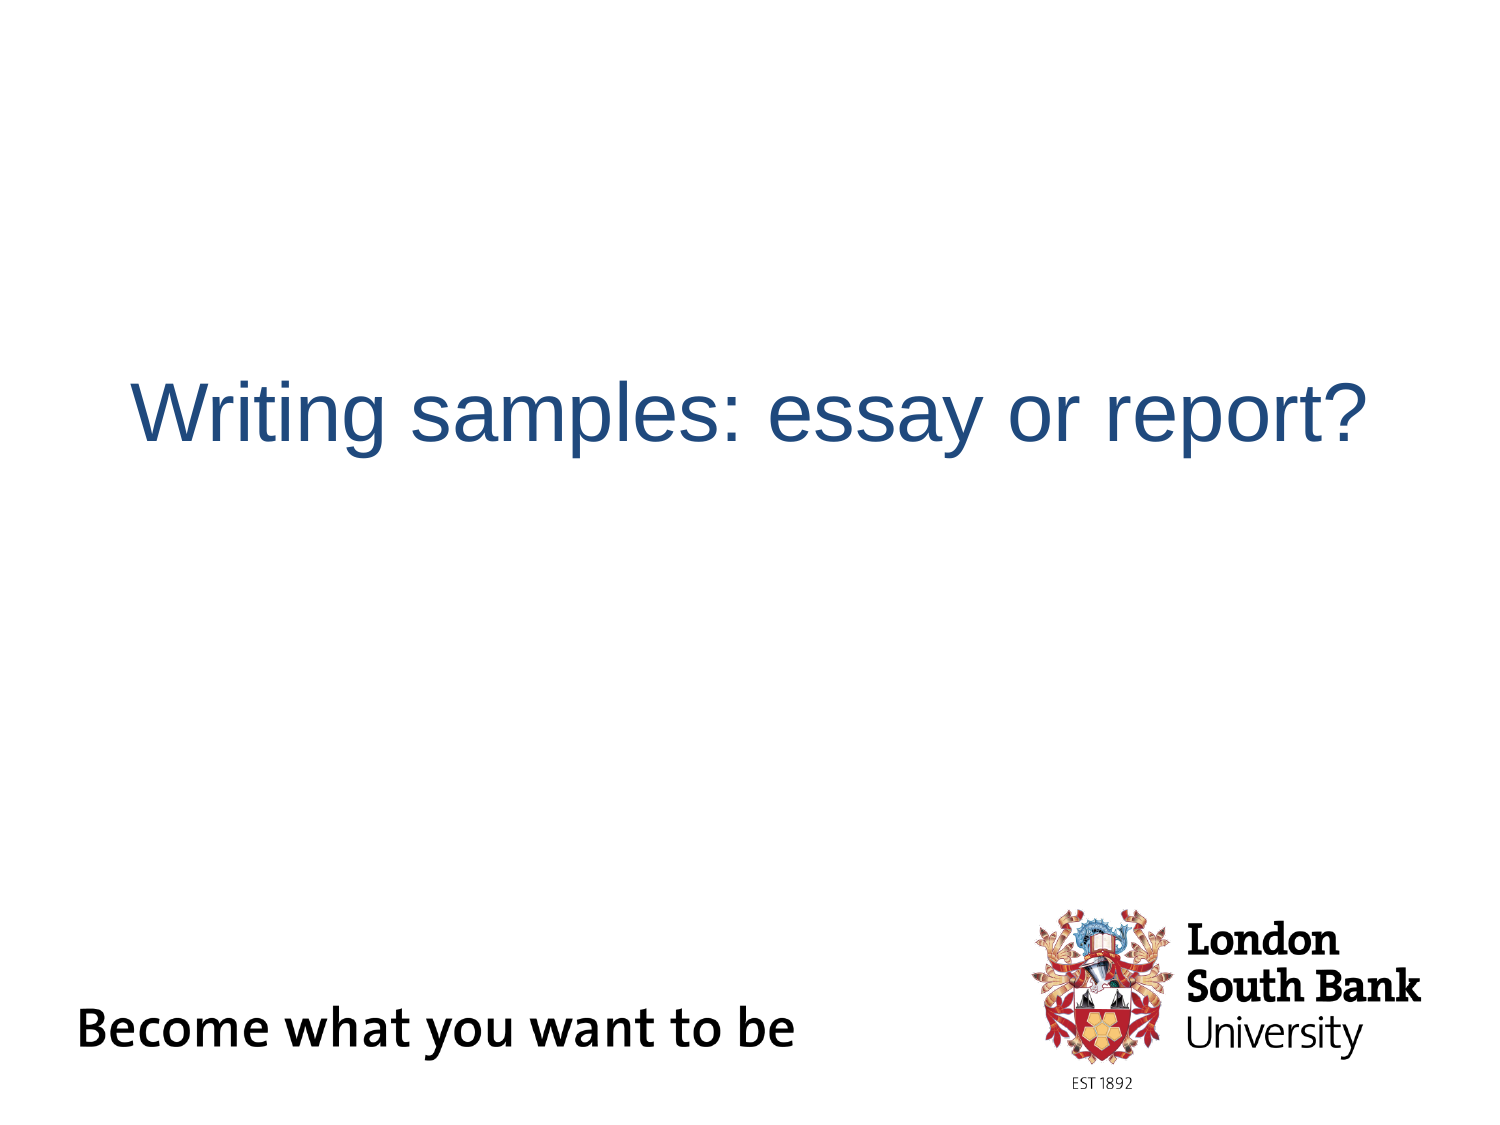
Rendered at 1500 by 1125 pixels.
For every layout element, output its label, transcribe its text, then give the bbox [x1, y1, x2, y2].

picture [78, 1004, 799, 1061]
title Writing samples: essay or report? [74, 366, 1426, 450]
picture [1030, 909, 1422, 1091]
